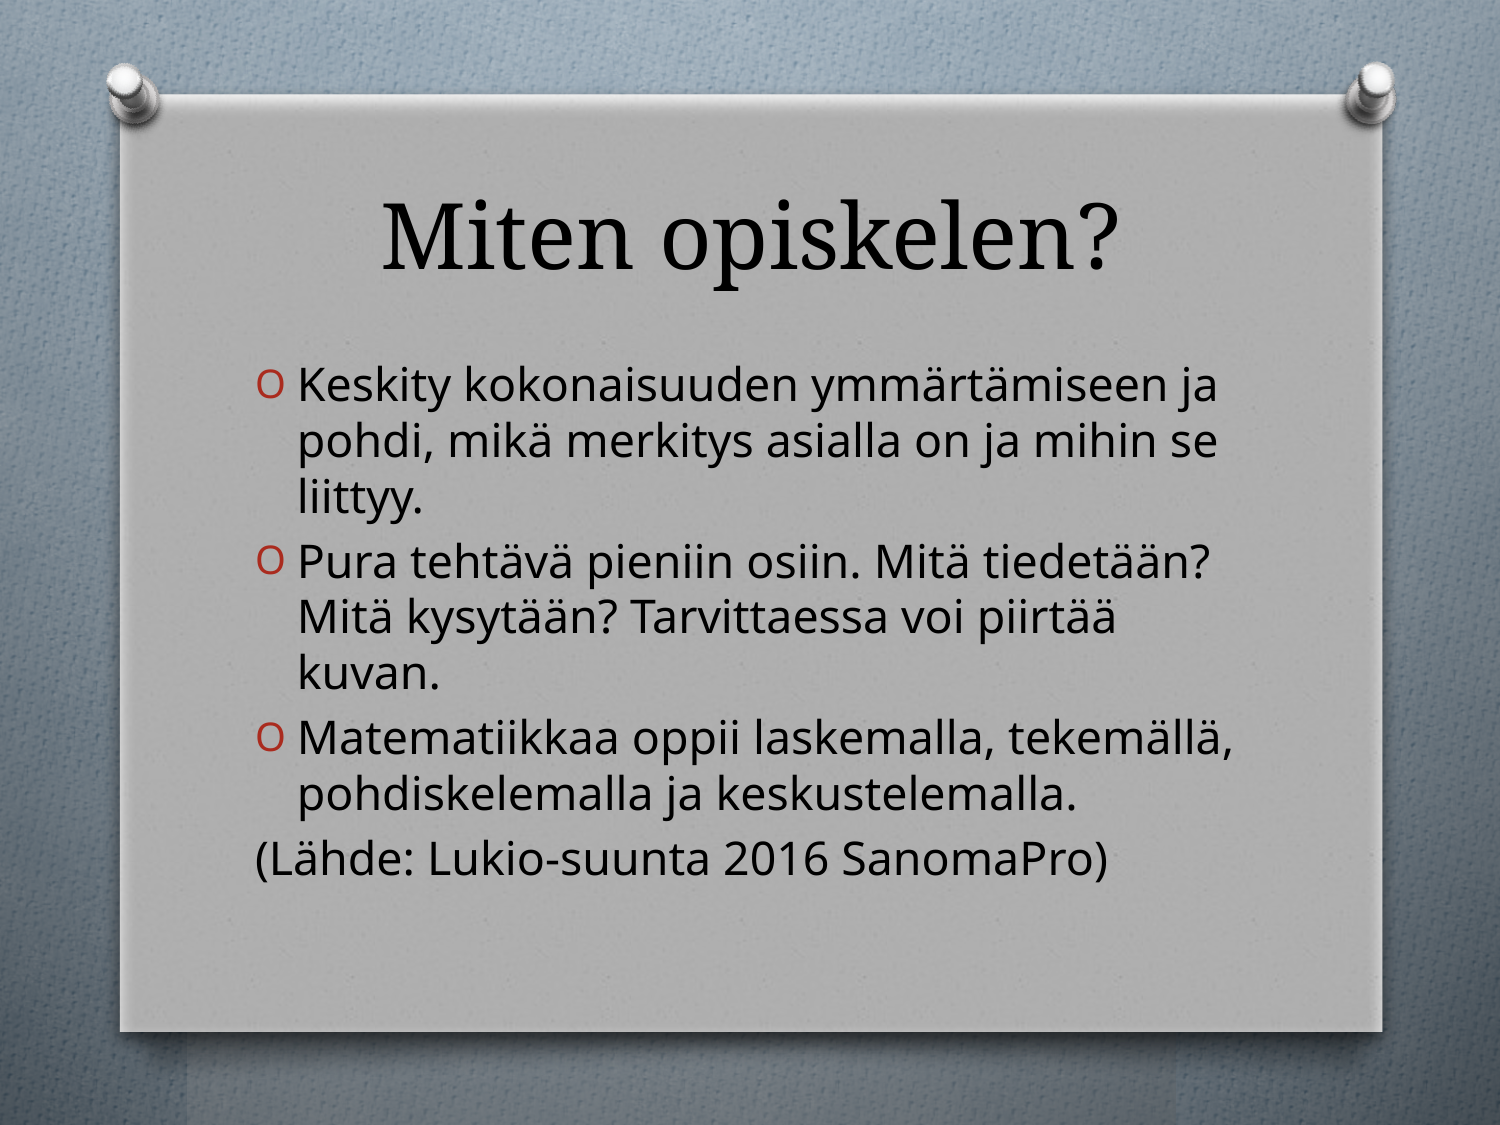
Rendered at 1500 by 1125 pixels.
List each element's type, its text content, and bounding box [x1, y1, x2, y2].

picture [75, 29, 198, 153]
picture [1317, 35, 1439, 156]
title Miten opiskelen? [179, 134, 1323, 332]
list Keskity kokonaisuuden ymmärtämiseen ja pohdi, mikä merkitys asialla on ja mihin se liittyy. Pura tehtävä pieniin osiin. Mitä tiedetään? Mitä kysytään? Tarvittaessa voi piirtää kuvan. Matematiikkaa oppii laskemalla, tekemällä, pohdiskelemalla ja keskustelemalla. (Lähde: Lukio-suunta 2016 SanomaPro) [240, 347, 1257, 939]
